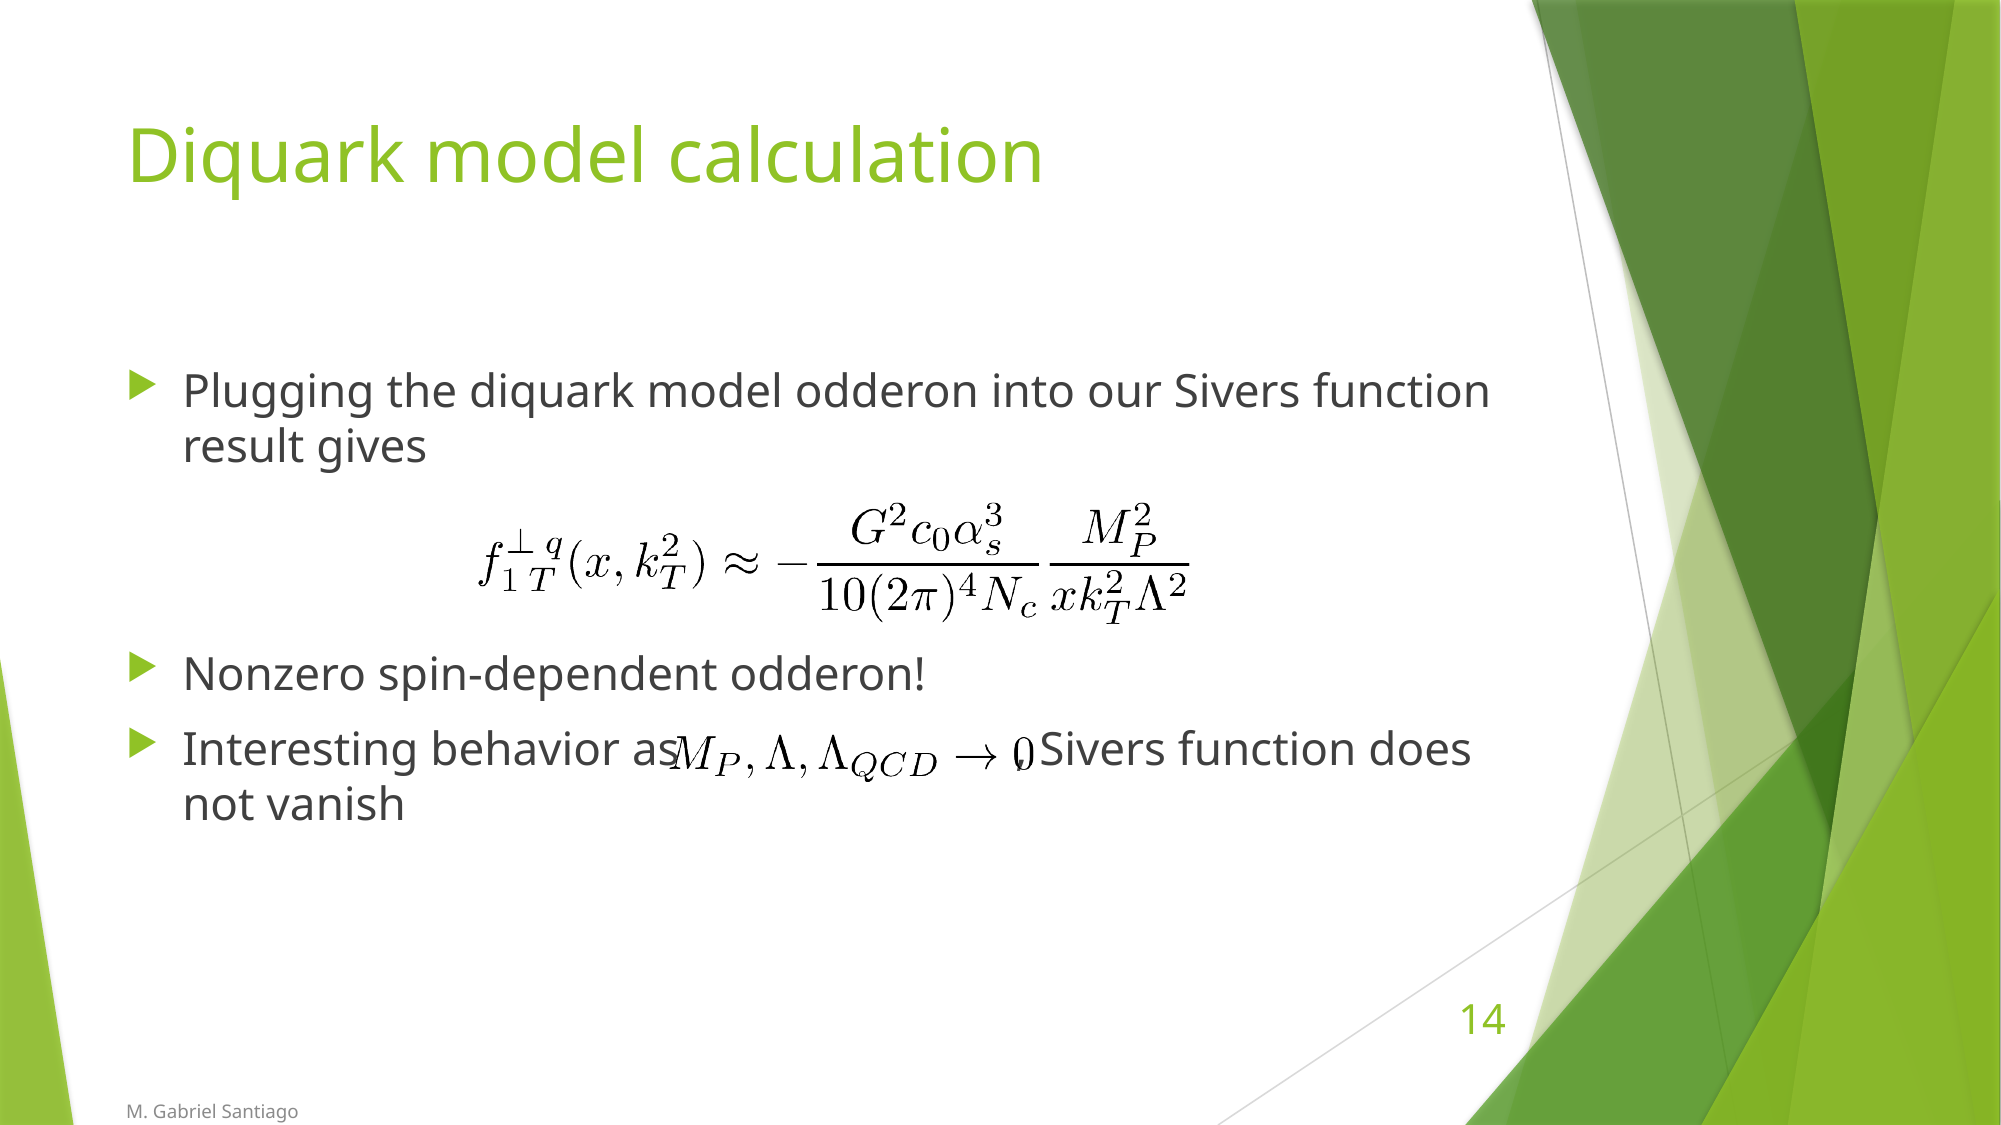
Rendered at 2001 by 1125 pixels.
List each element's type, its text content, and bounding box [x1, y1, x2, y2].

footer M. Gabriel Santiago [111, 1082, 1145, 1125]
picture [668, 734, 1037, 782]
title Diquark model calculation [111, 99, 1522, 317]
picture [478, 500, 1191, 624]
slide_number 14 [1409, 991, 1522, 1051]
list Plugging the diquark model odderon into our Sivers function result gives Nonzero spin-dependent odderon! Interesting behavior as , Sivers function does not vanish [111, 354, 1522, 992]
